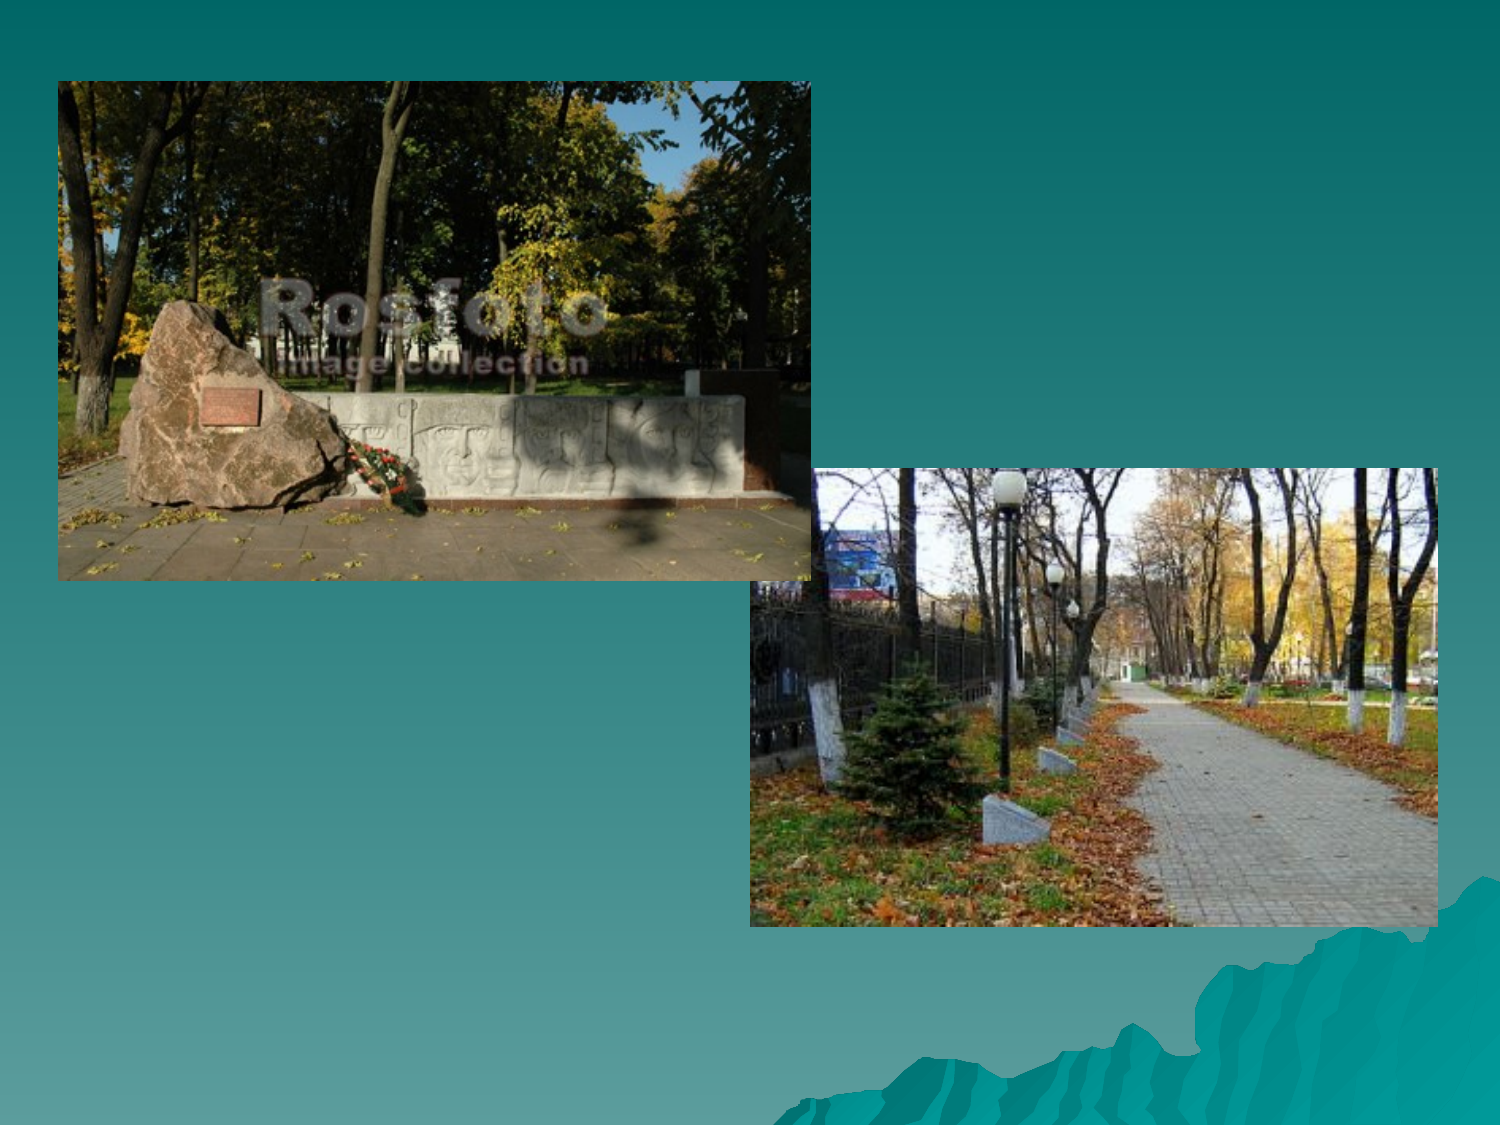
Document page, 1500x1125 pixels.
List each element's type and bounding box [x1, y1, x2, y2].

picture [58, 81, 811, 581]
list [749, 468, 1438, 928]
